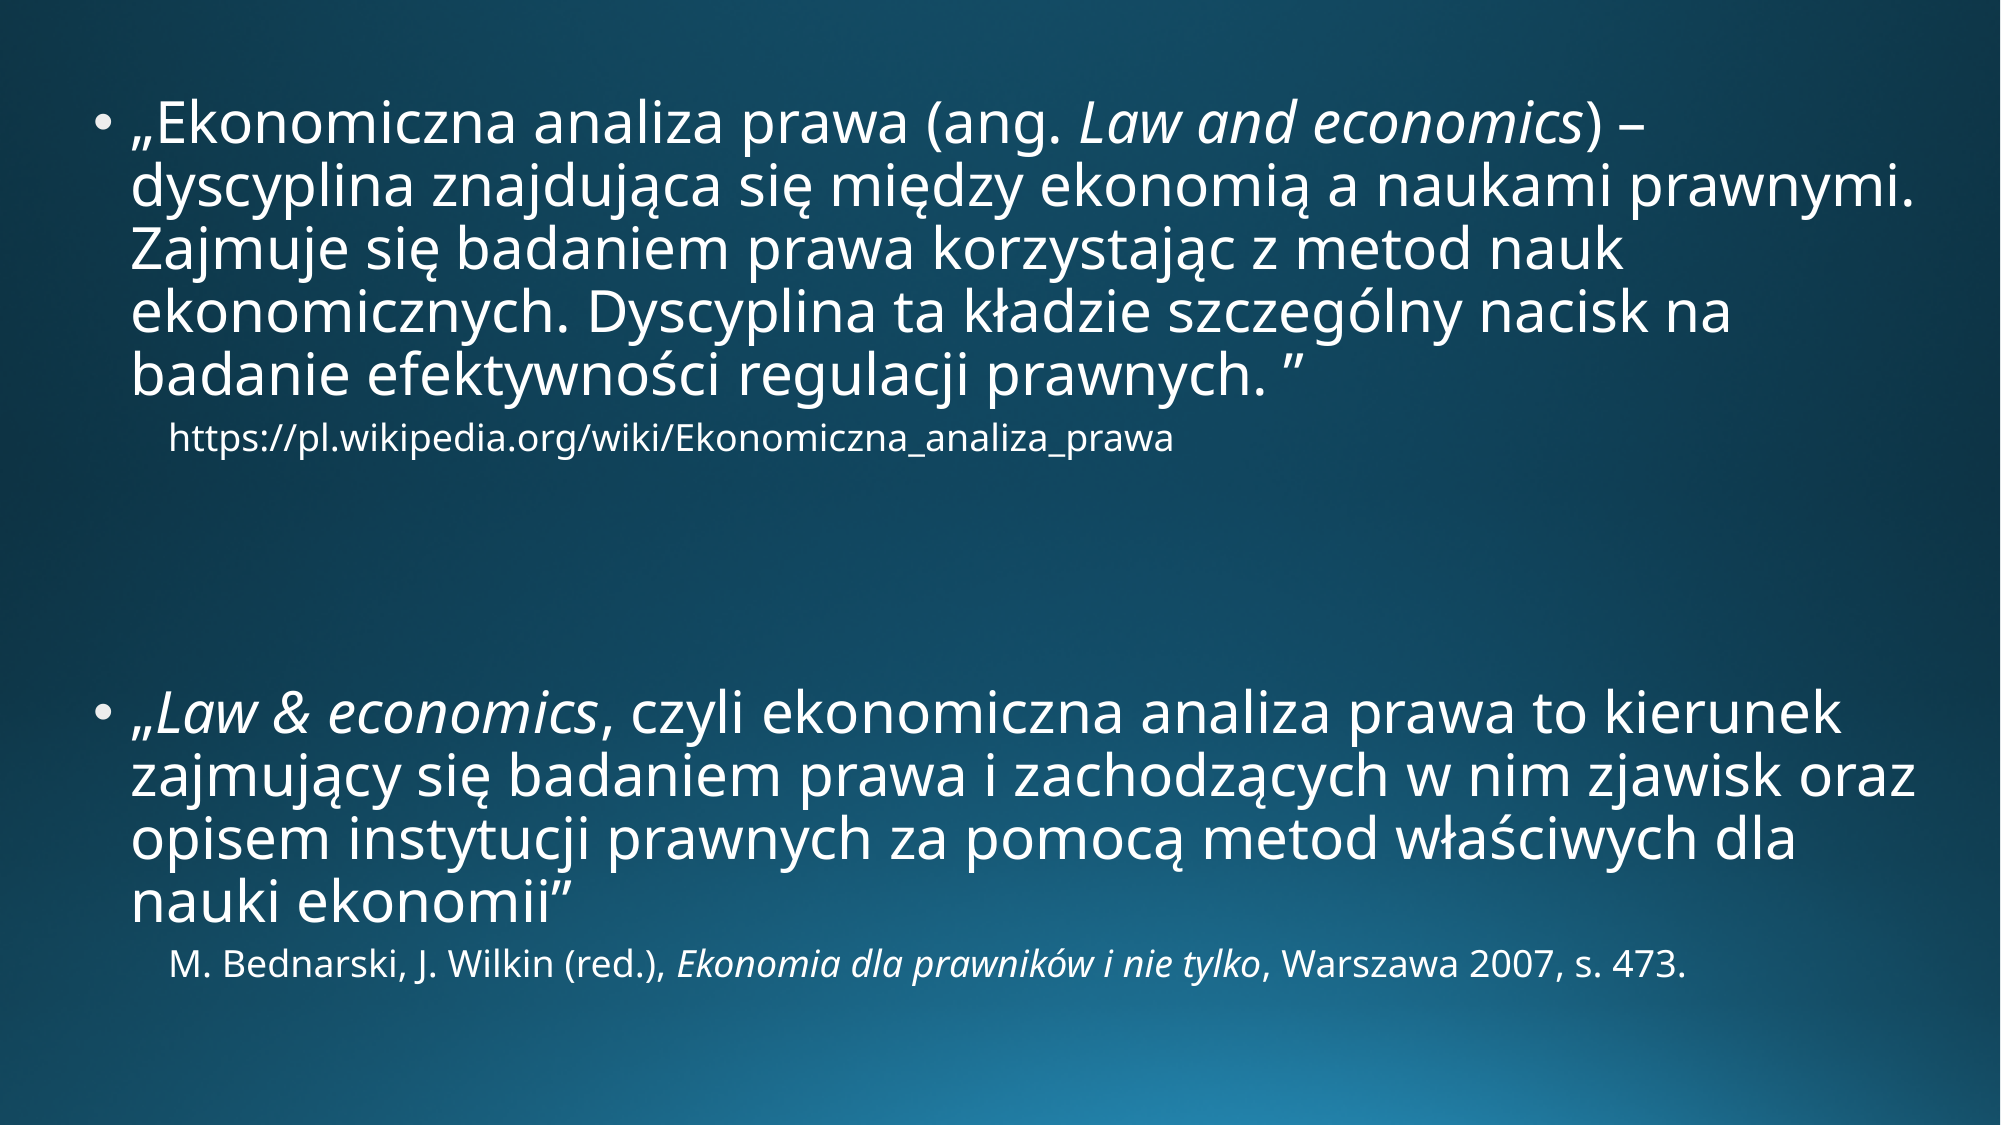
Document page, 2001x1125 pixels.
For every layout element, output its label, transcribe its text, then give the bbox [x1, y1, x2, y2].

list „Ekonomiczna analiza prawa (ang. Law and economics) – dyscyplina znajdująca się między ekonomią a naukami prawnymi. Zajmuje się badaniem prawa korzystając z metod nauk ekonomicznych. Dyscyplina ta kładzie szczególny nacisk na badanie efektywności regulacji prawnych. ” https://pl.wikipedia.org/wiki/Ekonomiczna_analiza_prawa „Law & economics, czyli ekonomiczna analiza prawa to kierunek zajmujący się badaniem prawa i zachodzących w nim zjawisk oraz opisem instytucji prawnych za pomocą metod właściwych dla nauki ekonomii” M. Bednarski, J. Wilkin (red.), Ekonomia dla prawników i nie tylko, Warszawa 2007, s. 473. [78, 85, 1938, 1084]
picture [0, 0, 2001, 1125]
